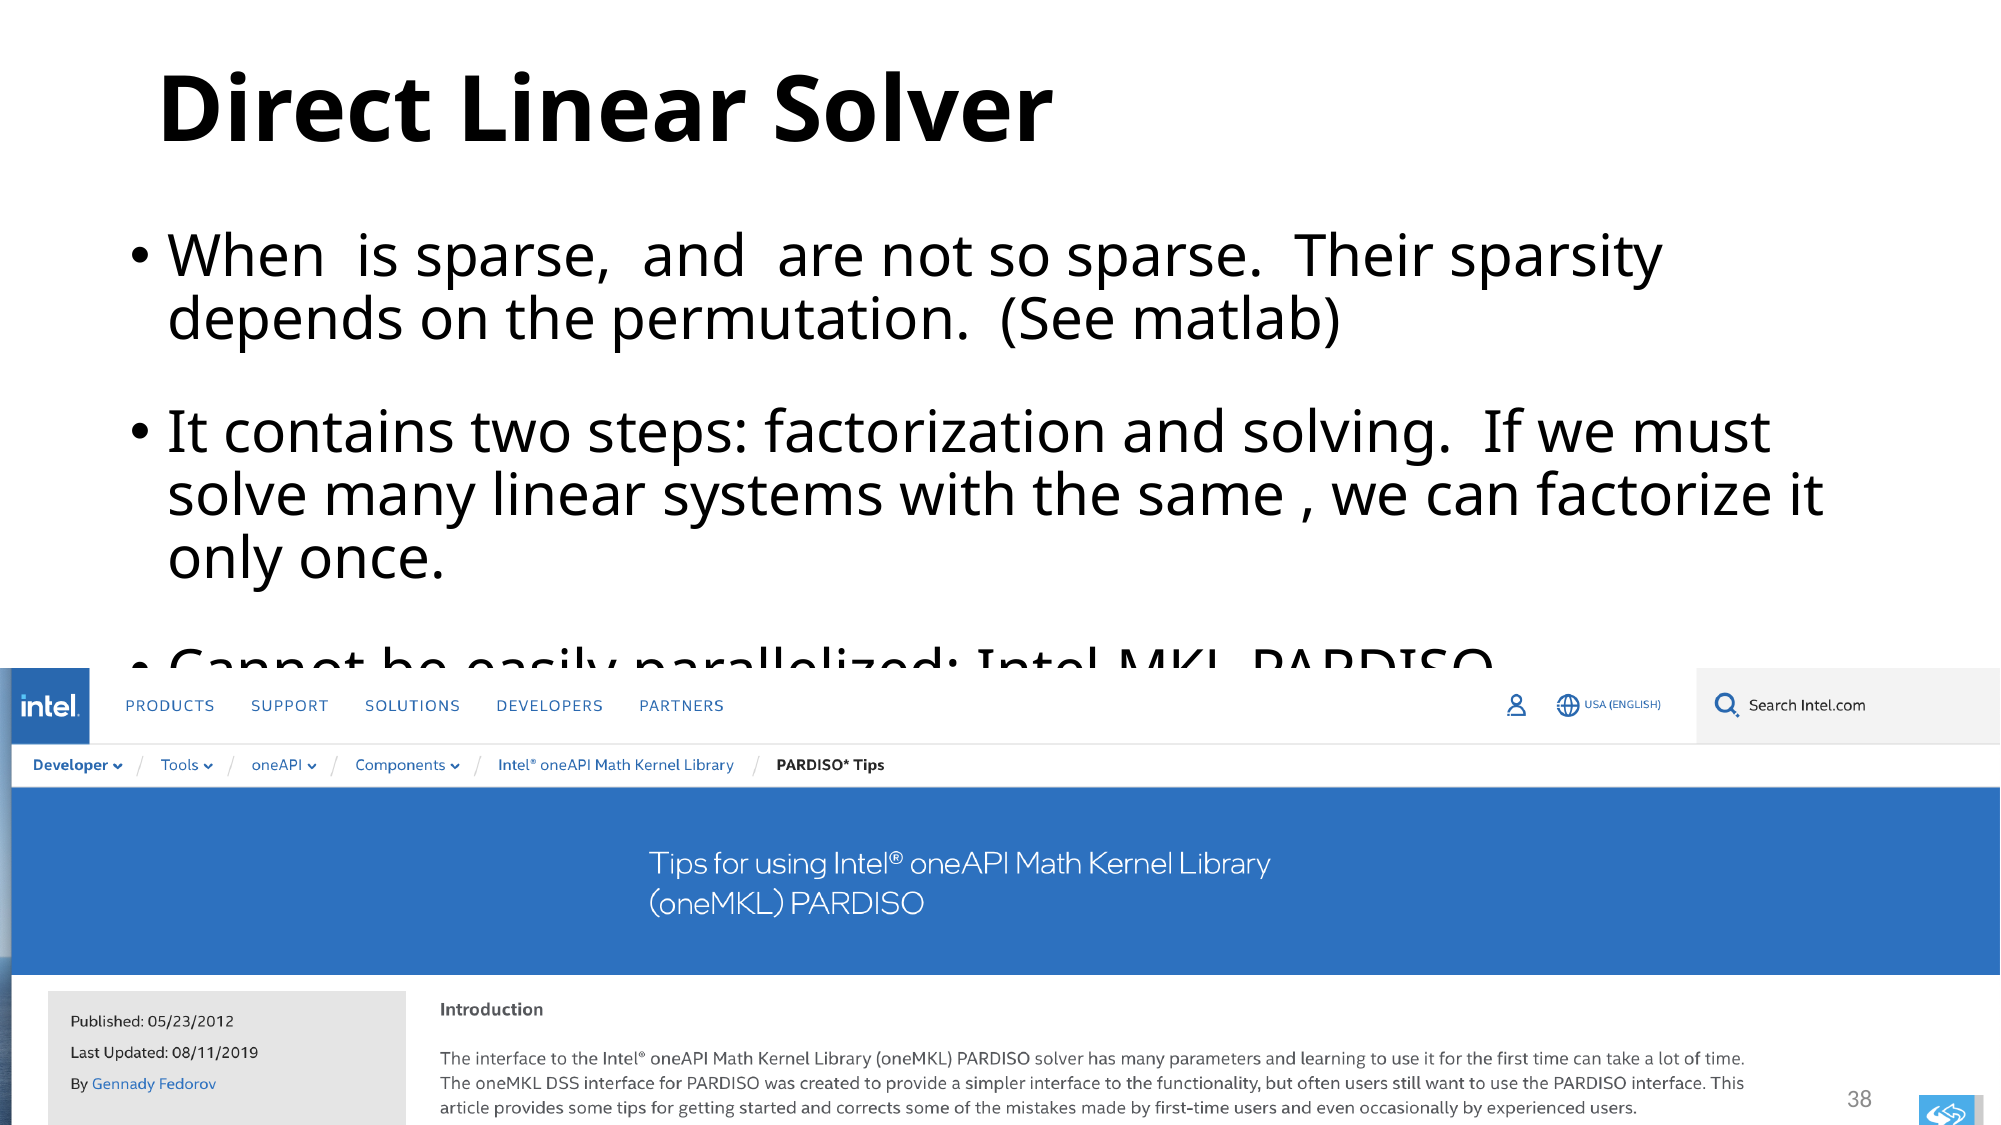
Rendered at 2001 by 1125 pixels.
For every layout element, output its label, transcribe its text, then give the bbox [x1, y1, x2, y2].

picture [0, 668, 2000, 1125]
title Direct Linear Solver [141, 3, 1954, 221]
